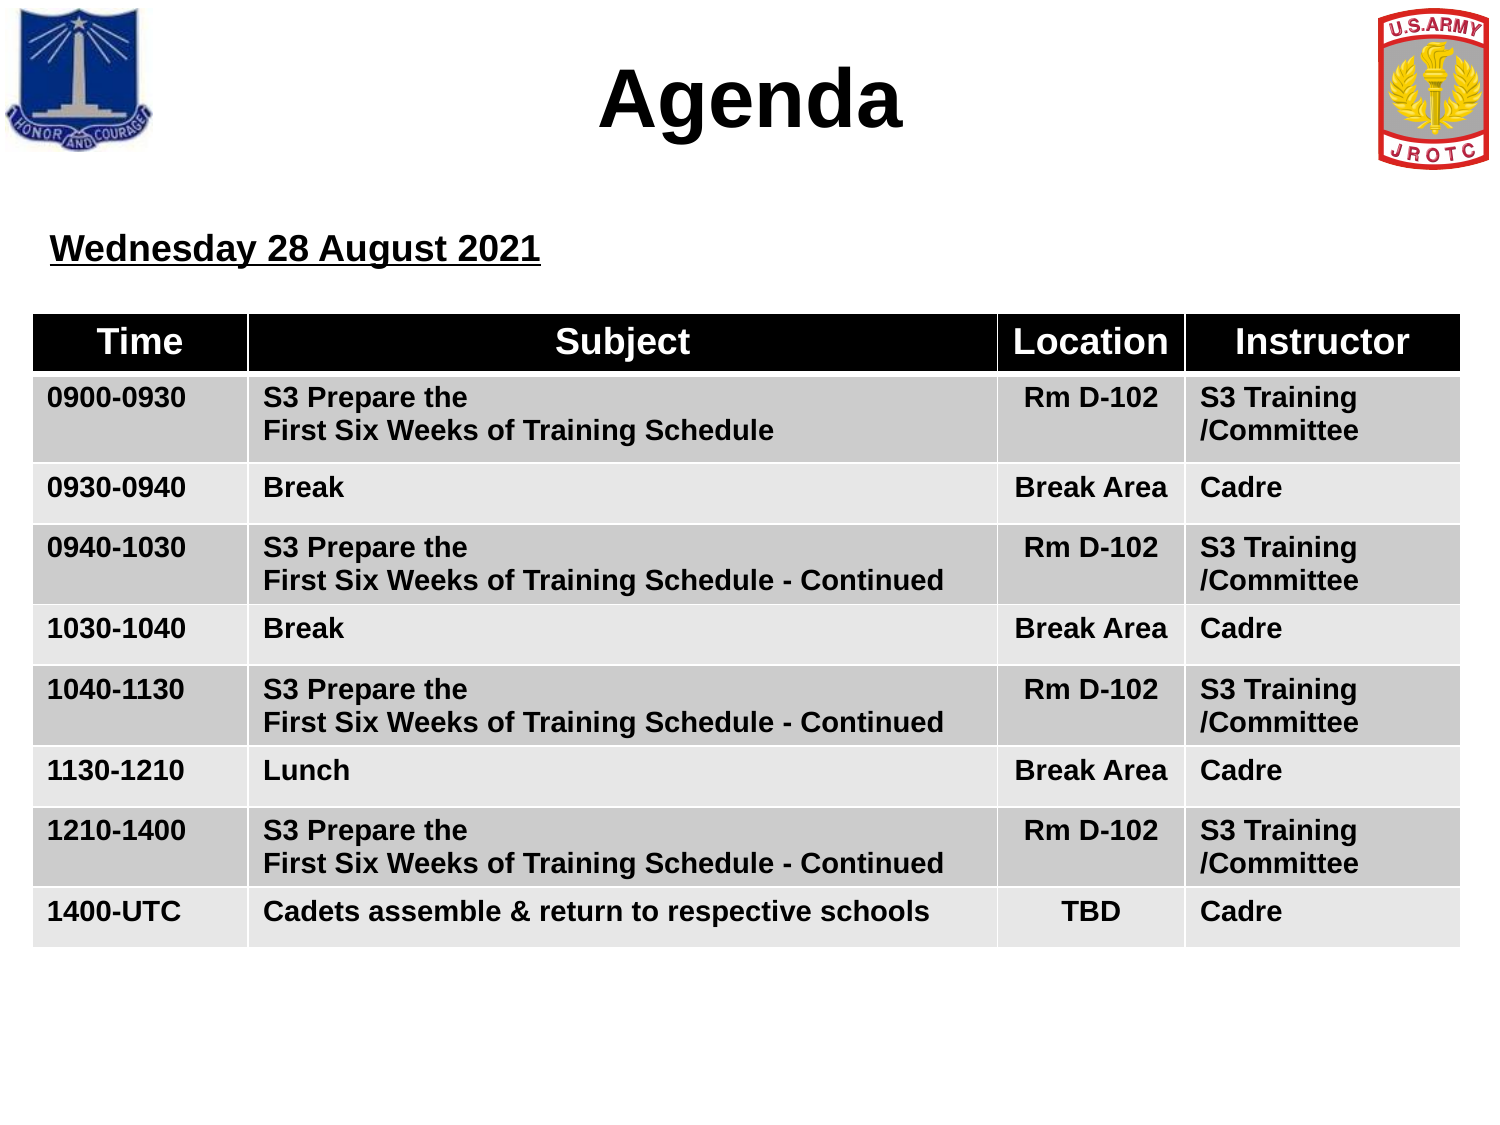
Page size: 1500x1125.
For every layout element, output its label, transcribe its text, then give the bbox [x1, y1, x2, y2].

table_cell Rm D-102 [998, 525, 1184, 604]
table_cell 1030-1040 [33, 605, 247, 664]
table_header Subject [249, 314, 997, 371]
table_cell Break Area [998, 747, 1184, 806]
table_cell Cadre [1186, 747, 1460, 806]
table_cell Break Area [998, 464, 1184, 523]
table_cell Rm D-102 [998, 808, 1184, 886]
table_cell Break Area [998, 605, 1184, 664]
table_cell 1040-1130 [33, 666, 247, 745]
table_cell Cadre [1186, 888, 1460, 947]
table_cell S3 Prepare the First Six Weeks of Training Schedule - Continued [249, 808, 997, 886]
table_cell Rm D-102 [998, 377, 1184, 462]
table_cell 1130-1210 [33, 747, 247, 806]
table_cell Cadets assemble & return to respective schools [249, 888, 997, 947]
table_cell S3 Training /Committee [1186, 808, 1460, 886]
table_cell S3 Training /Committee [1186, 377, 1460, 462]
table_cell 0900-0930 [33, 377, 247, 462]
title Agenda [75, 0, 1425, 188]
table_cell Rm D-102 [998, 666, 1184, 745]
table_cell Cadre [1186, 605, 1460, 664]
table_cell Break [249, 464, 997, 523]
table_cell 0930-0940 [33, 464, 247, 523]
picture [5, 8, 75, 152]
table_cell Cadre [1186, 464, 1460, 523]
table_header Location [998, 314, 1184, 371]
table_cell Break [249, 605, 997, 664]
table_cell S3 Prepare the First Six Weeks of Training Schedule [249, 377, 997, 462]
text_box Wednesday 28 August 2021 [34, 216, 556, 277]
table_cell 1210-1400 [33, 808, 247, 886]
table_cell 1400-UTC [33, 888, 247, 947]
table_cell S3 Training /Committee [1186, 525, 1460, 604]
picture [1425, 8, 1489, 170]
table_cell TBD [998, 888, 1184, 947]
table_cell 0940-1030 [33, 525, 247, 604]
table_header Time [33, 314, 247, 371]
table_cell S3 Prepare the First Six Weeks of Training Schedule - Continued [249, 666, 997, 745]
table_cell S3 Prepare the First Six Weeks of Training Schedule - Continued [249, 525, 997, 604]
table_header Instructor [1186, 314, 1460, 371]
table_cell S3 Training /Committee [1186, 666, 1460, 745]
table_cell Lunch [249, 747, 997, 806]
